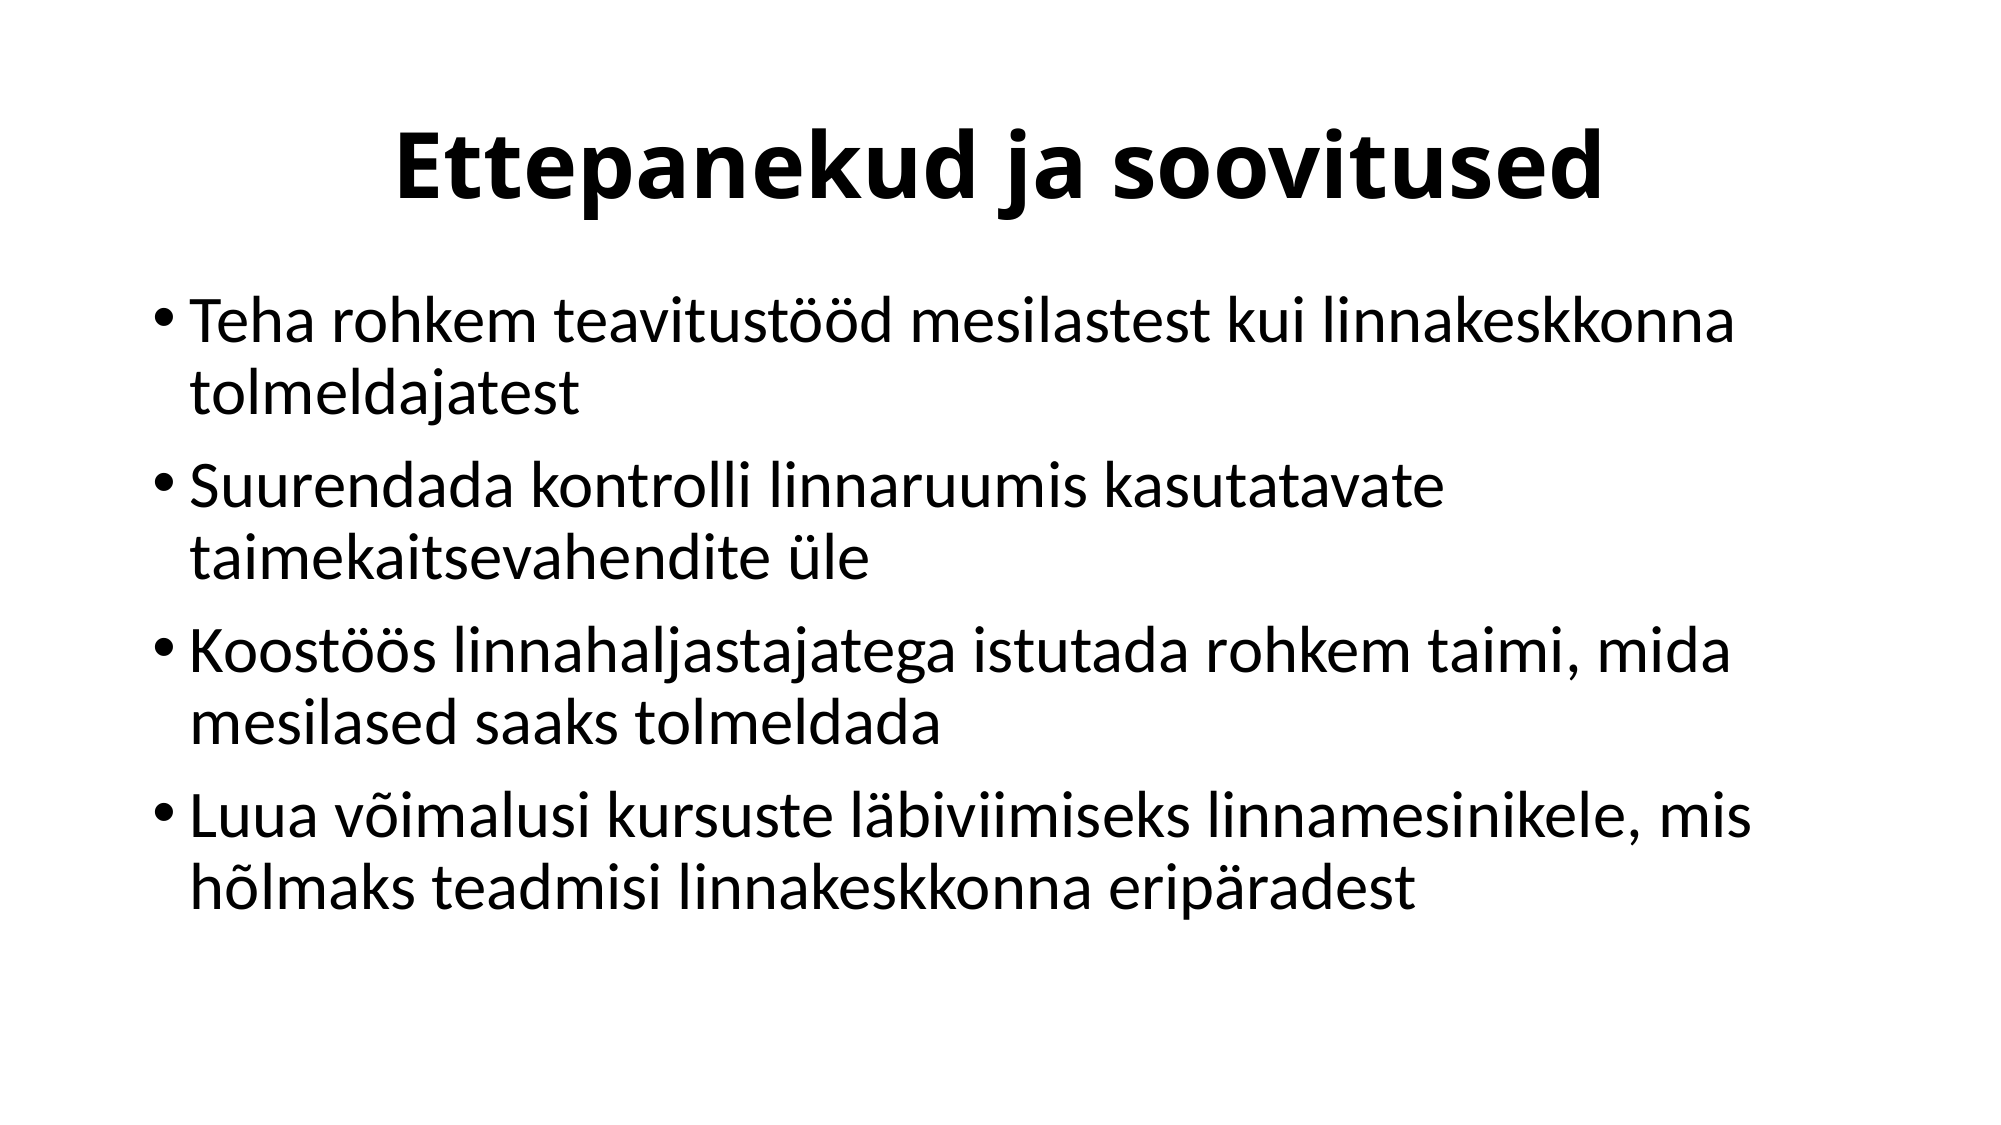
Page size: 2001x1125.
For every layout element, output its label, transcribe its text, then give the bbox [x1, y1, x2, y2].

title Ettepanekud ja soovitused [137, 59, 1863, 277]
list Teha rohkem teavitustööd mesilastest kui linnakeskkonna tolmeldajatest Suurendada kontrolli linnaruumis kasutatavate taimekaitsevahendite üle Koostöös linnahaljastajatega istutada rohkem taimi, mida mesilased saaks tolmeldada Luua võimalusi kursuste läbiviimiseks linnamesinikele, mis hõlmaks teadmisi linnakeskkonna eripäradest [137, 277, 1863, 1014]
